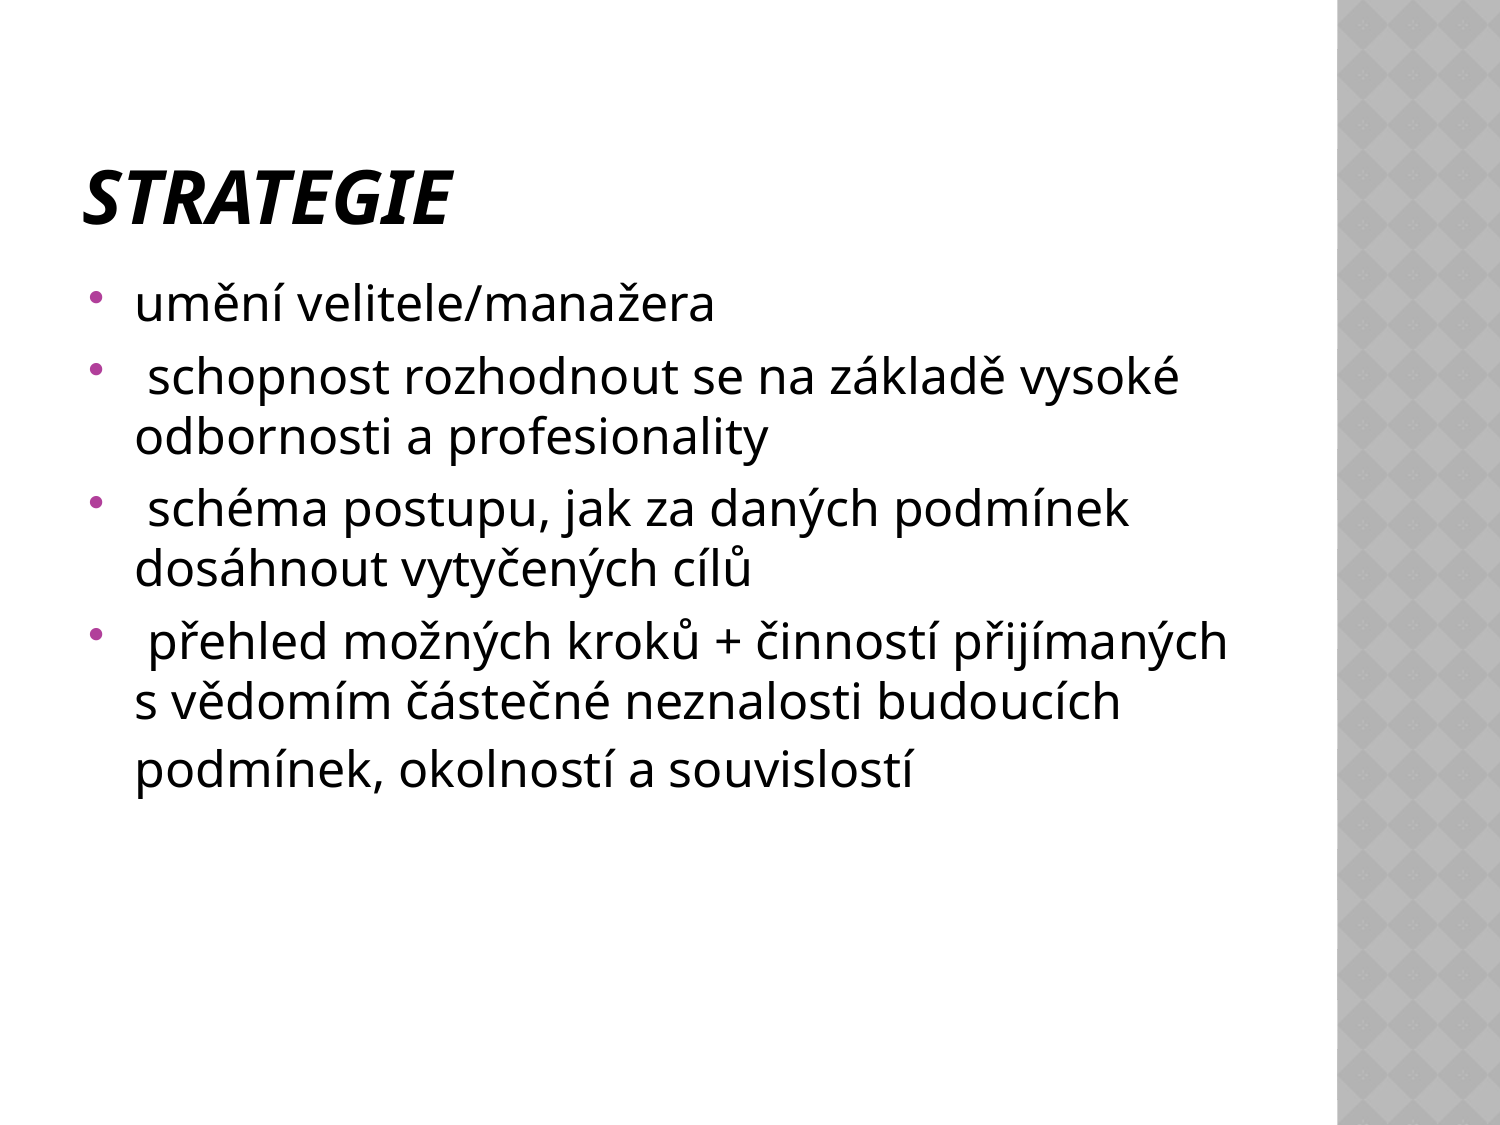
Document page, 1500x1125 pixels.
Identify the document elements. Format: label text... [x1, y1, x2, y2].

title Strategie [75, 52, 1263, 240]
list umění velitele/manažera schopnost rozhodnout se na základě vysoké odbornosti a profesionality schéma postupu, jak za daných podmínek dosáhnout vytyčených cílů přehled možných kroků + činností přijímaných s vědomím částečné neznalosti budoucích podmínek, okolností a souvislostí [75, 264, 1263, 1060]
